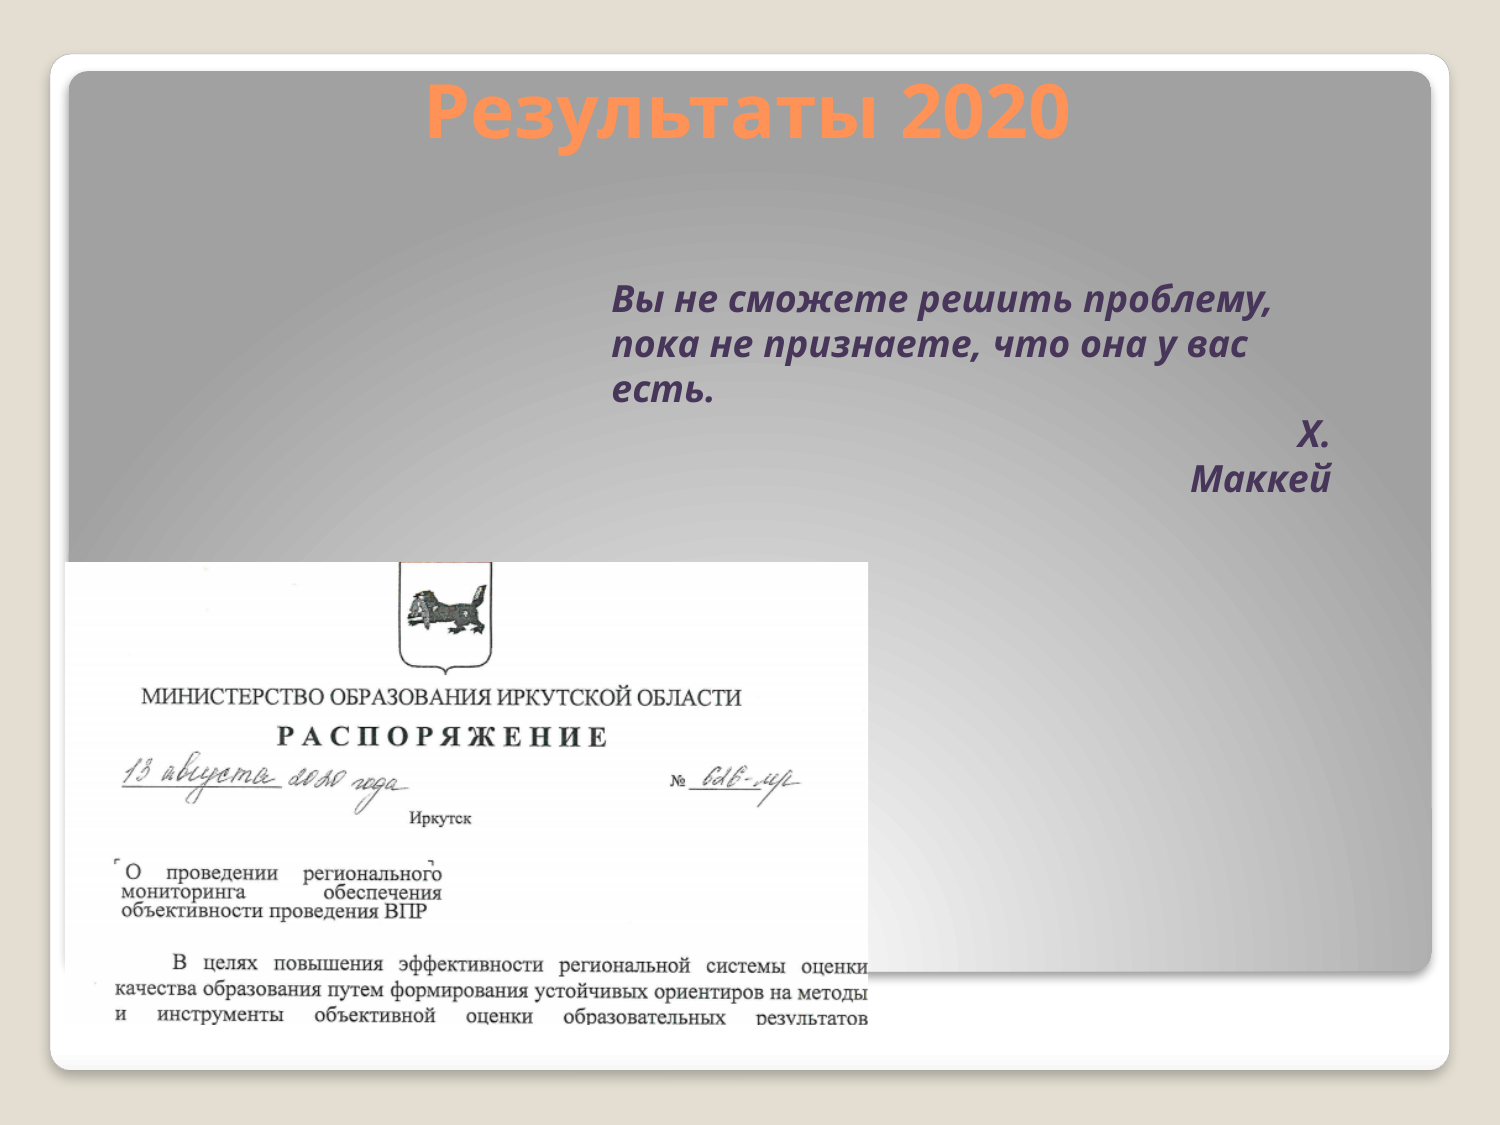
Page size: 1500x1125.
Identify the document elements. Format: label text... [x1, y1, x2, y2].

title Результаты 2020 [76, 54, 1420, 161]
text_box Вы не сможете решить проблему, пока не признаете, что она у вас есть. Х. Маккей [596, 267, 1347, 552]
picture [64, 562, 869, 1026]
